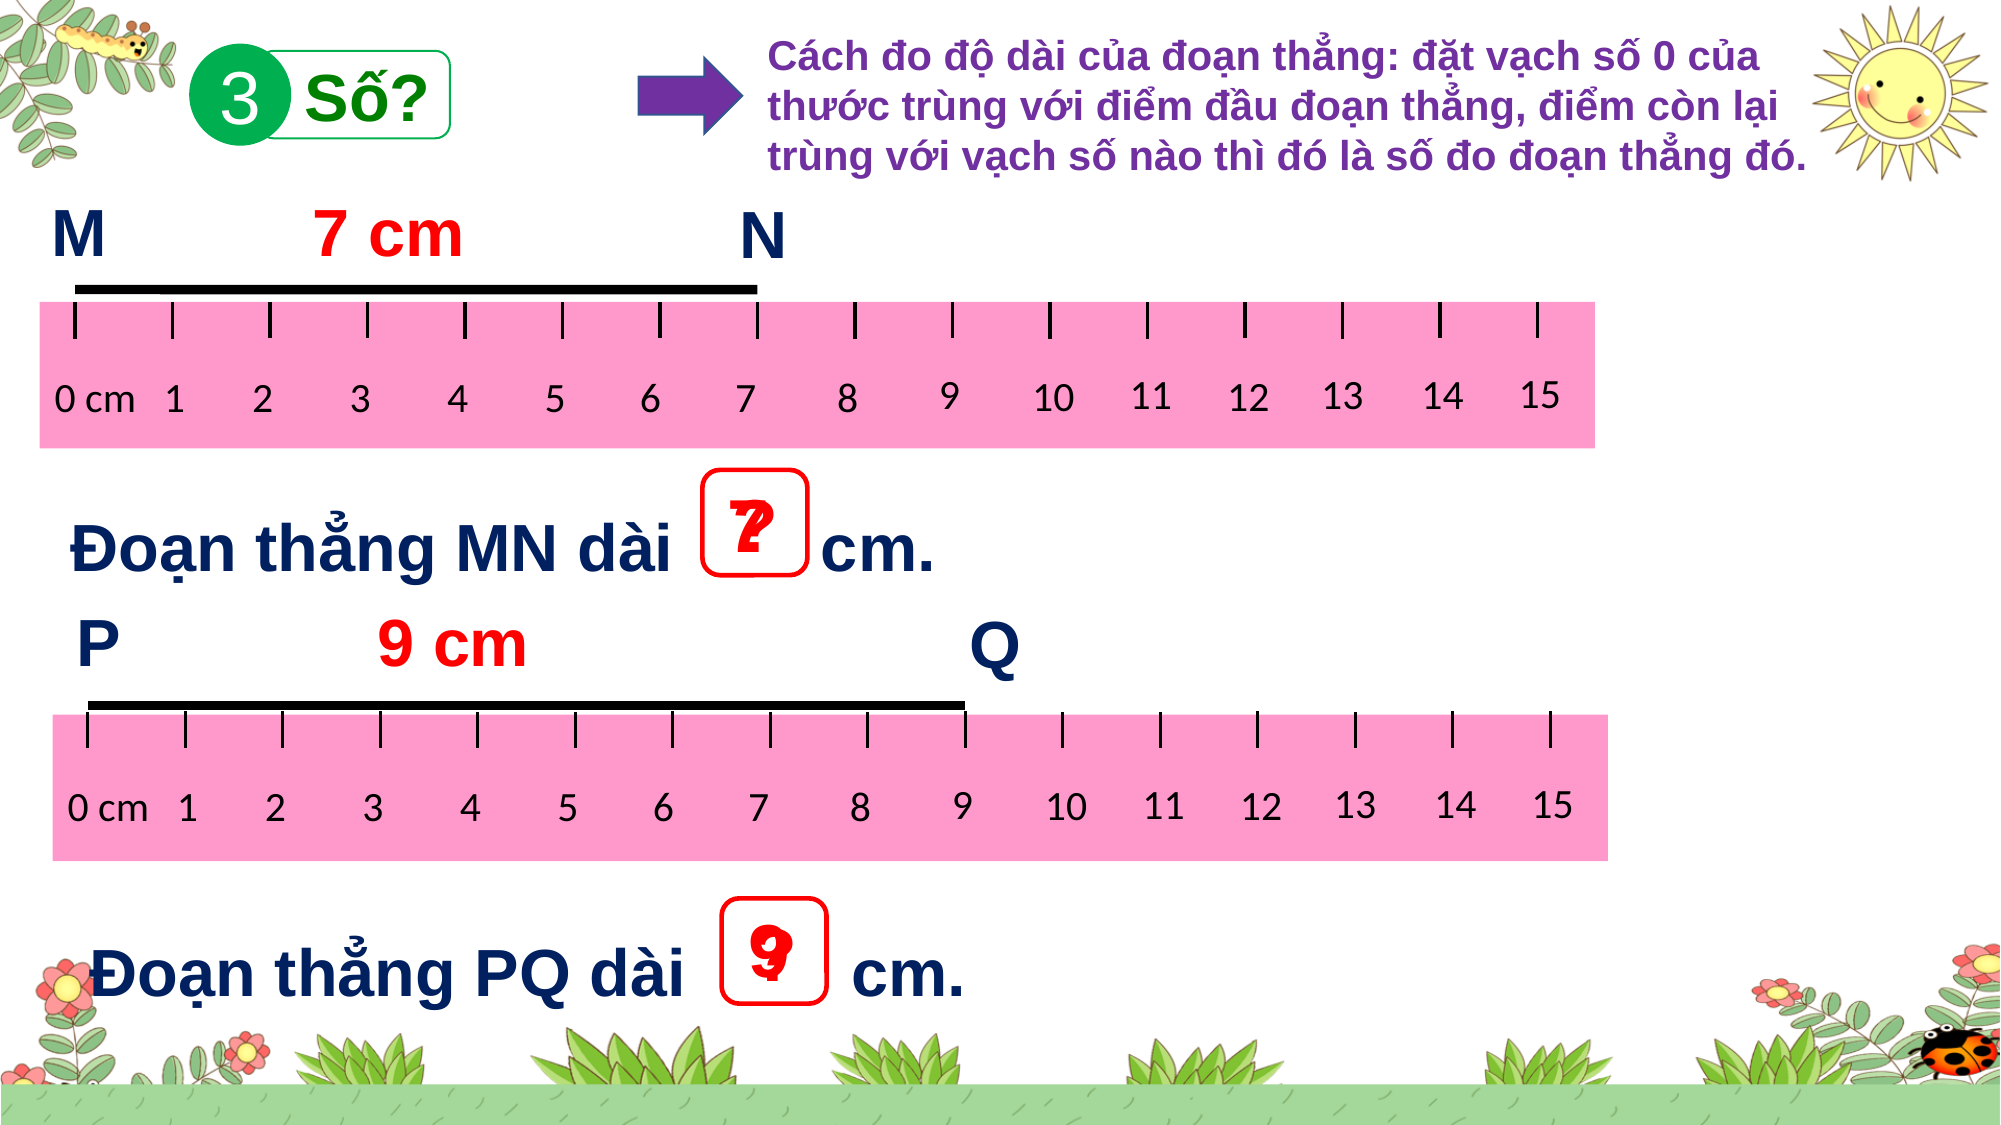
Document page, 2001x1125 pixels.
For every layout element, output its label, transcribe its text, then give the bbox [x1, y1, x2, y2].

text_box M [36, 182, 139, 278]
picture [0, 0, 2001, 1125]
text_box N [724, 184, 827, 280]
text_box Q [955, 594, 1057, 689]
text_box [52, 711, 1608, 862]
text_box Cách đo độ dài của đoạn thẳng: đặt vạch số 0 của thước trùng với điểm đầu đoạn thẳng, điểm còn lại trùng với vạch số nào thì đó là số đo đoạn thẳng đó. [752, 21, 1872, 187]
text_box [190, 44, 450, 145]
text_box 9 cm [363, 592, 577, 688]
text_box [39, 301, 1595, 449]
text_box 7 [695, 469, 802, 576]
text_box ? [789, 469, 808, 576]
text_box Đoạn thẳng PQ dài cm. [75, 882, 1031, 1018]
text_box 9 [716, 894, 823, 1001]
text_box [637, 55, 744, 137]
text_box Đoạn thẳng MN dài cm. [37, 456, 1210, 592]
text_box ? [726, 900, 828, 1005]
text_box 7 cm [298, 182, 657, 278]
text_box P [61, 592, 164, 688]
